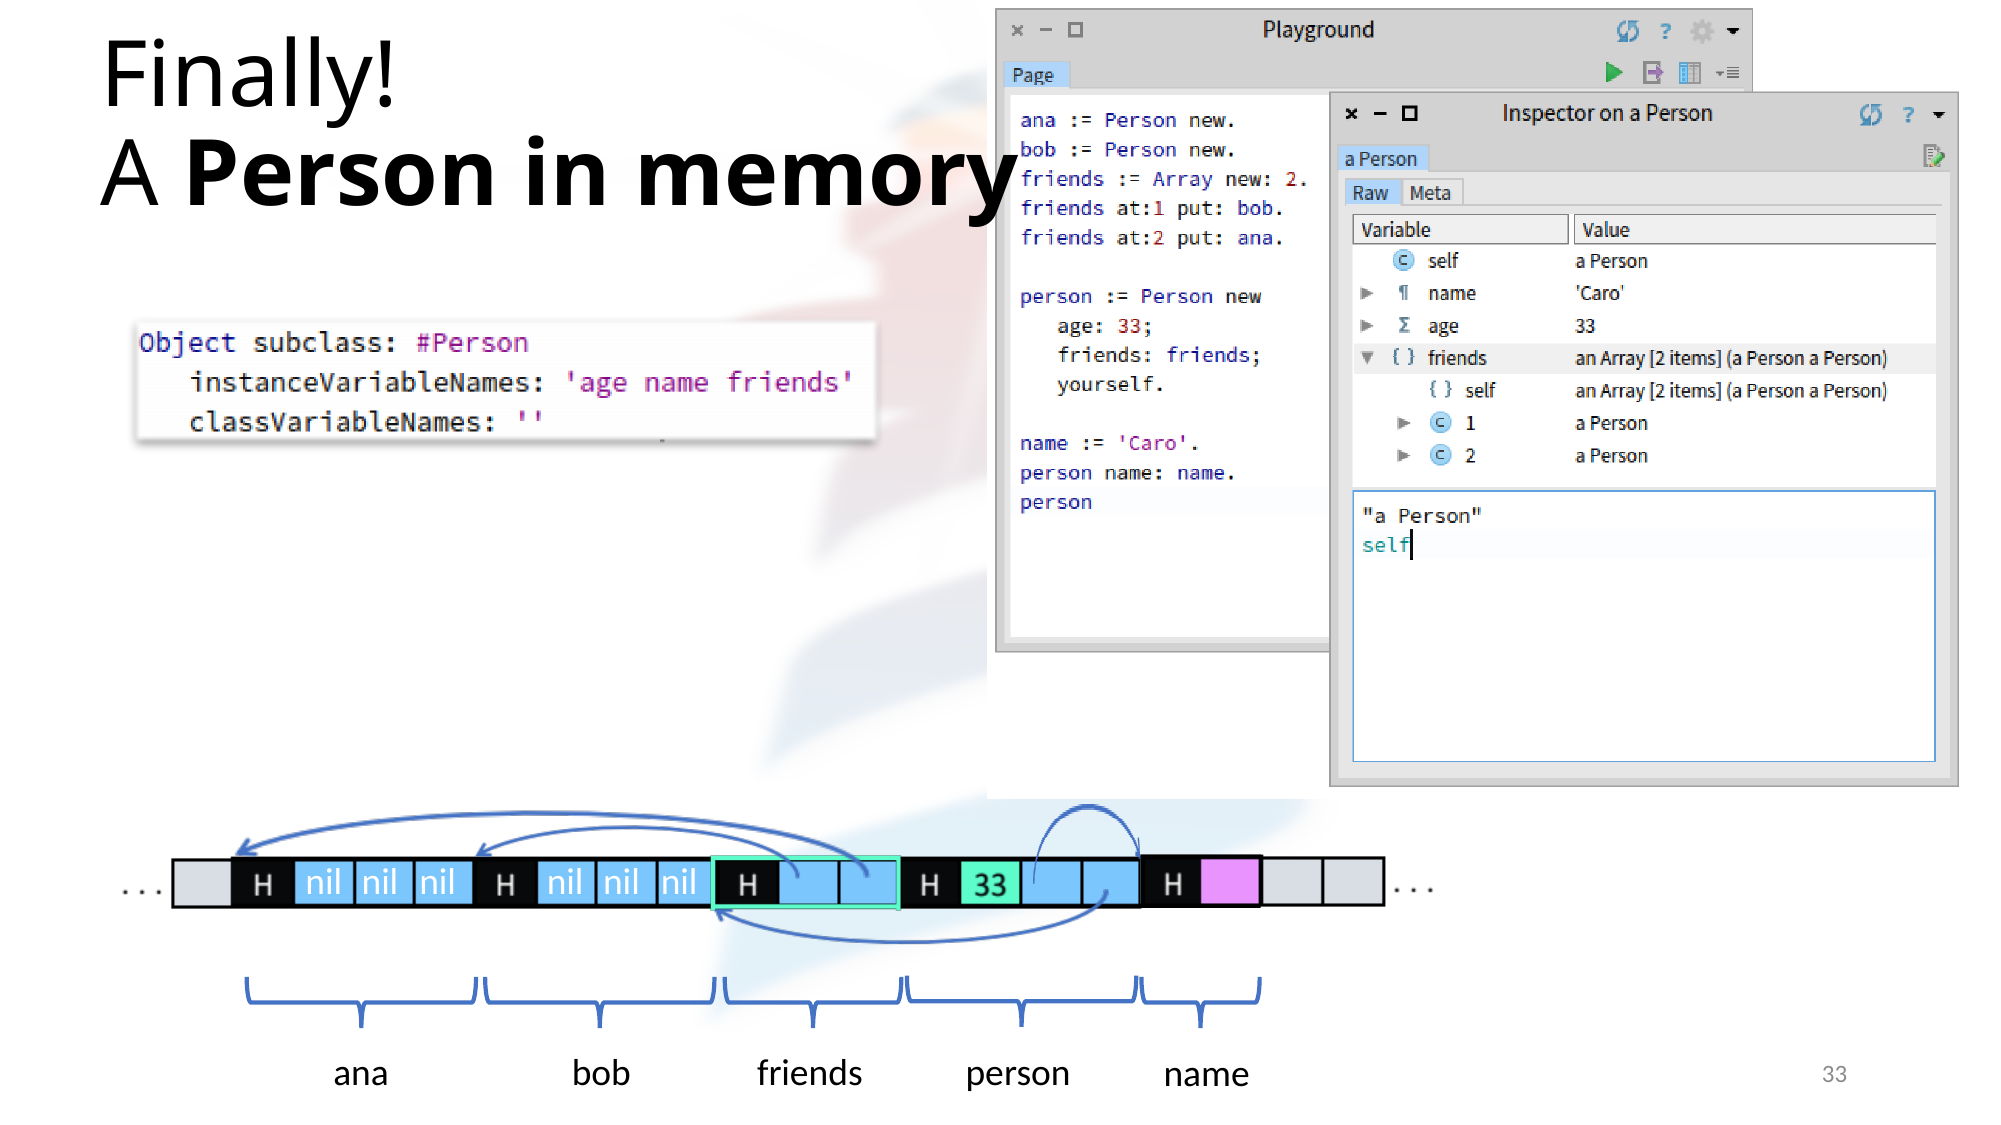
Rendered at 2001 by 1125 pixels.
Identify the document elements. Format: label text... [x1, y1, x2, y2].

title Finally! A Person in memory [85, 15, 987, 239]
slide_number 33 [1412, 1042, 1863, 1103]
text_box ana [318, 1040, 409, 1101]
text_box friends [742, 1040, 881, 1101]
text_box bob [557, 1040, 648, 1101]
picture [112, 0, 1971, 948]
text_box person [950, 1040, 1093, 1101]
text_box name [1136, 1042, 1278, 1102]
text_box [484, 976, 715, 1029]
text_box [906, 975, 1137, 1027]
text_box [1140, 976, 1261, 1029]
picture [132, 315, 881, 443]
text_box [724, 976, 902, 1029]
text_box [246, 976, 477, 1029]
